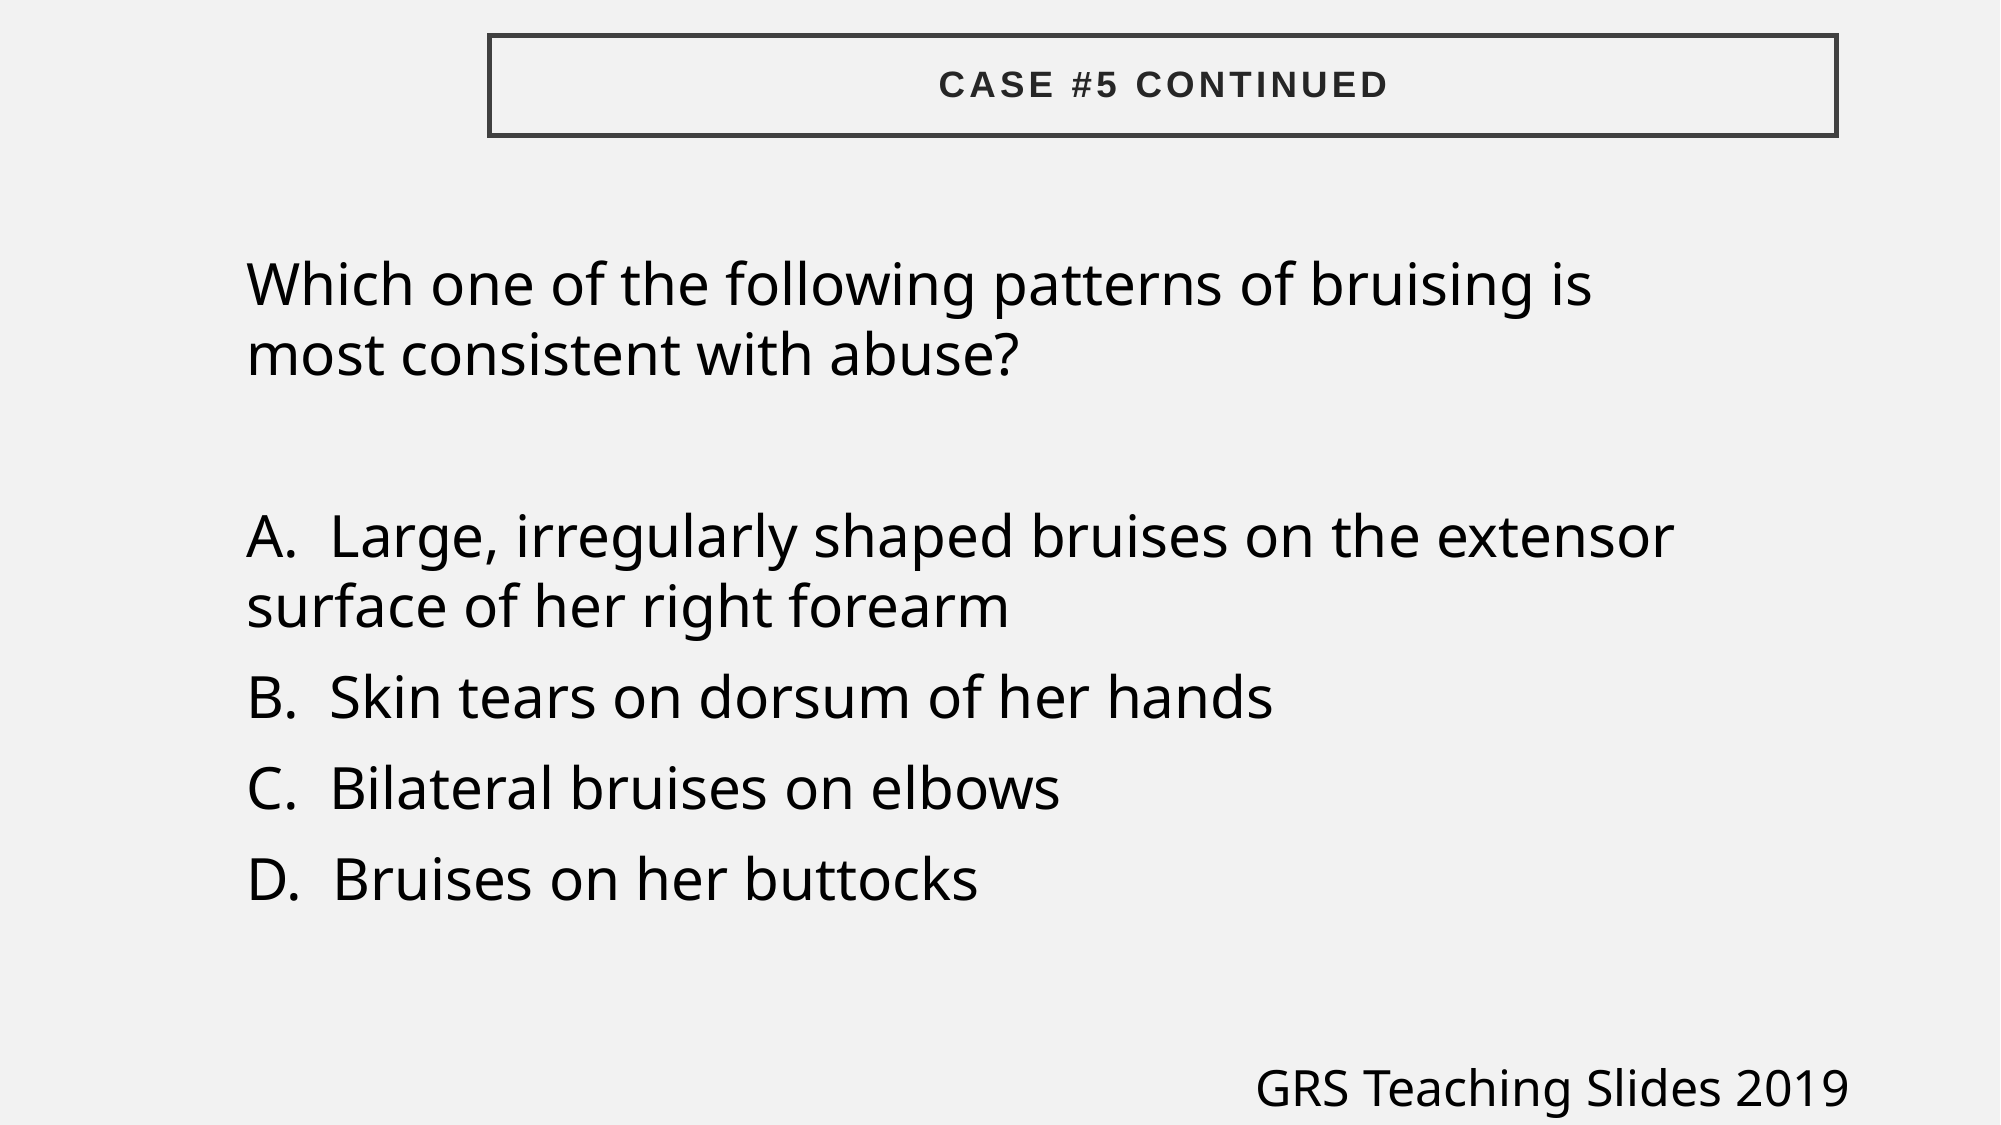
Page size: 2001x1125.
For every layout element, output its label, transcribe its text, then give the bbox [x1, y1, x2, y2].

text_box GRS Teaching Slides 2019 [1240, 1049, 1964, 1124]
title case #5 continued [487, 33, 1839, 138]
list Which one of the following patterns of bruising is most consistent with abuse? A. Large, irregularly shaped bruises on the extensor surface of her right forearm B. Skin tears on dorsum of her hands C. Bilateral bruises on elbows D. Bruises on her buttocks [231, 239, 1736, 1065]
